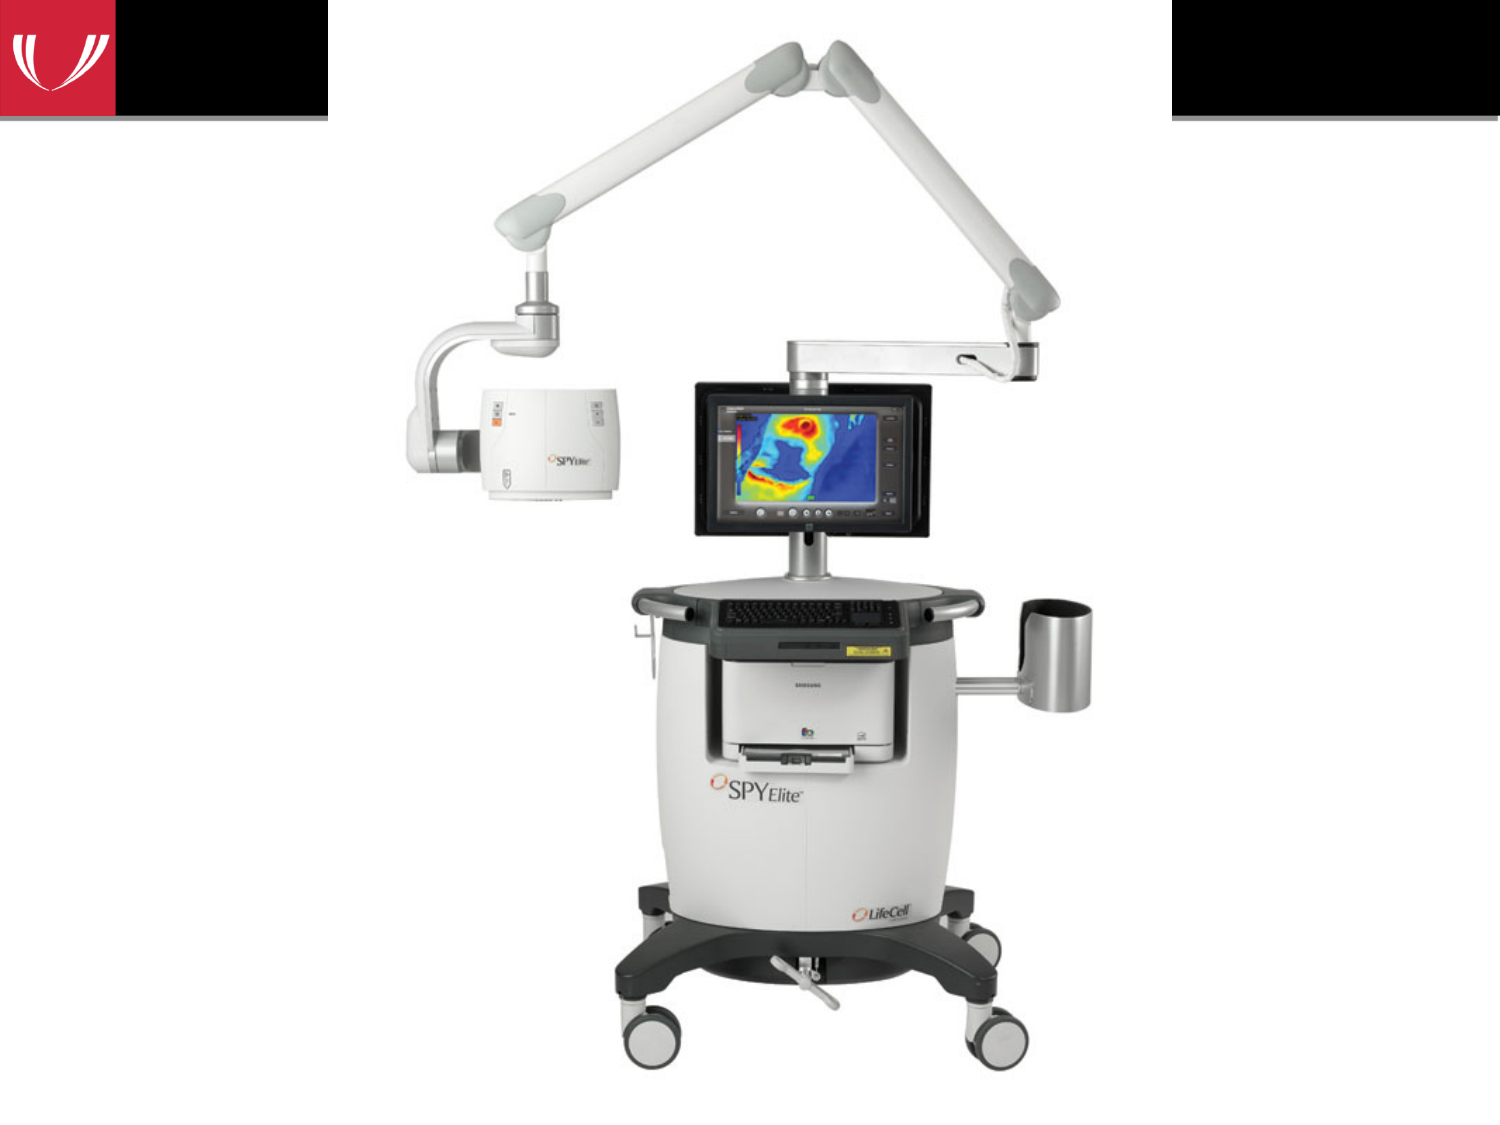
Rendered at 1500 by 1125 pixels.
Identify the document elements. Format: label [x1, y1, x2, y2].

picture [0, 0, 116, 116]
picture [327, 0, 1173, 1125]
